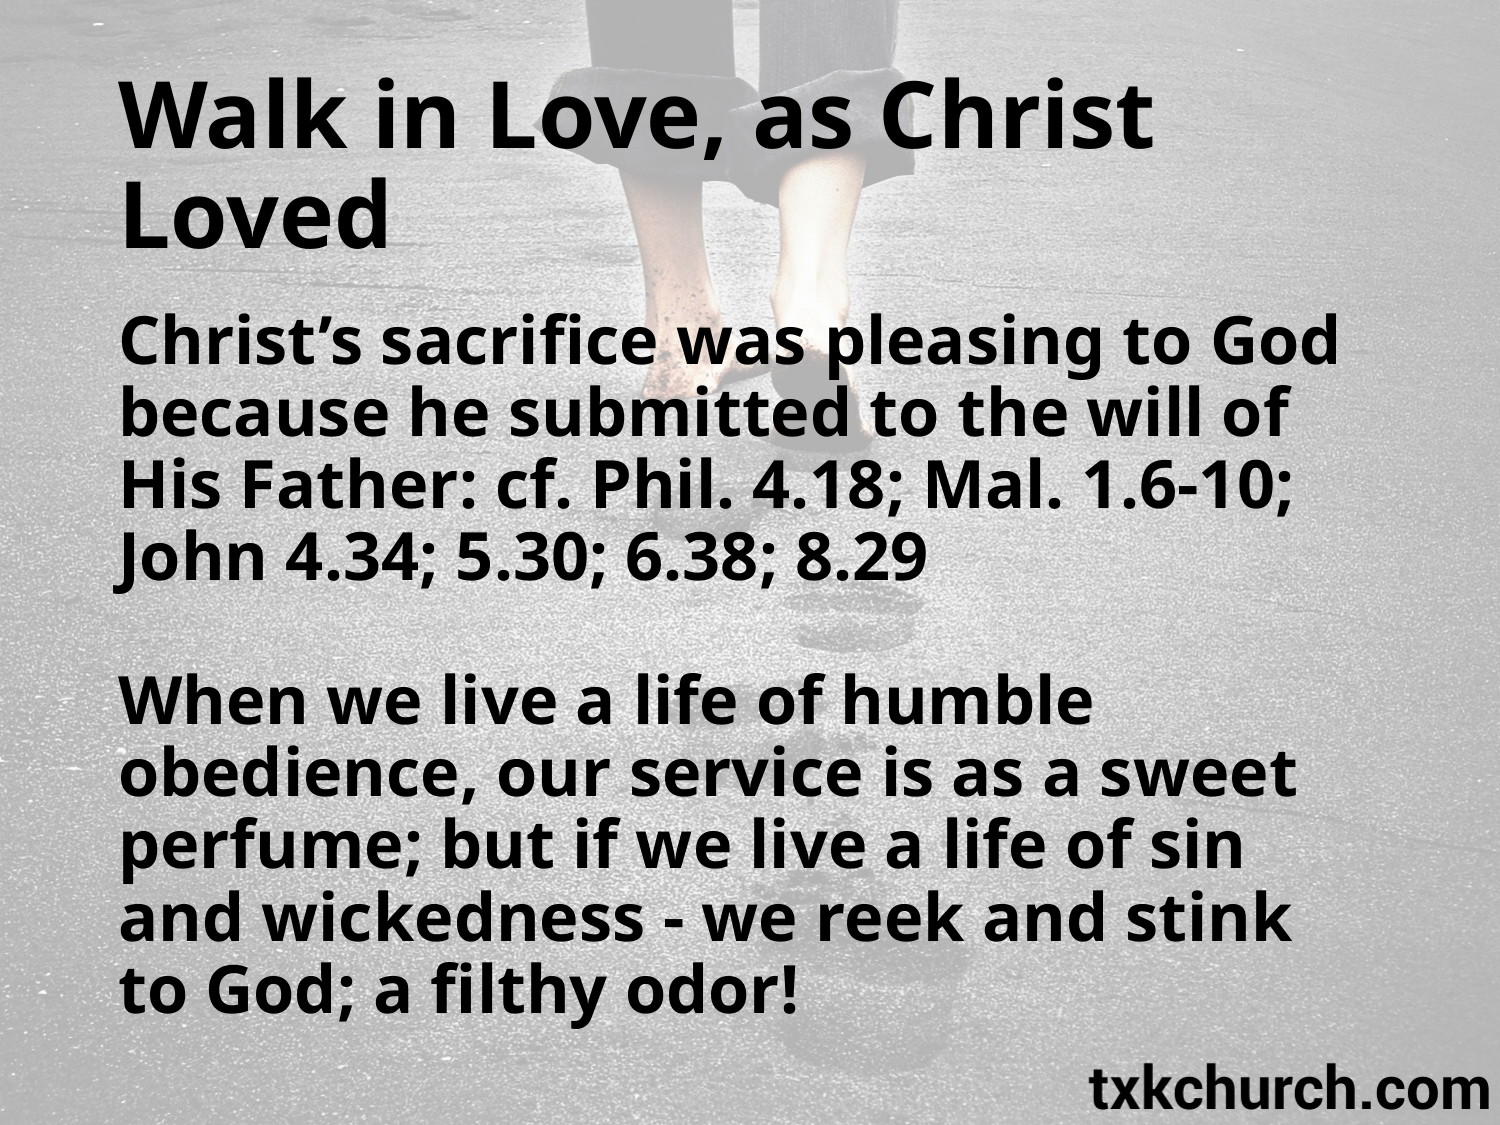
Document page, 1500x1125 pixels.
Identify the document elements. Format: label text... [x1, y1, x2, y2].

list Christ’s sacrifice was pleasing to God because he submitted to the will of His Father: cf. Phil. 4.18; Mal. 1.6-10; John 4.34; 5.30; 6.38; 8.29 When we live a life of humble obedience, our service is as a sweet perfume; but if we live a life of sin and wickedness - we reek and stink to God; a filthy odor! [103, 299, 1397, 1081]
title Walk in Love, as Christ Loved [103, 59, 1397, 278]
picture [0, 0, 1500, 1125]
